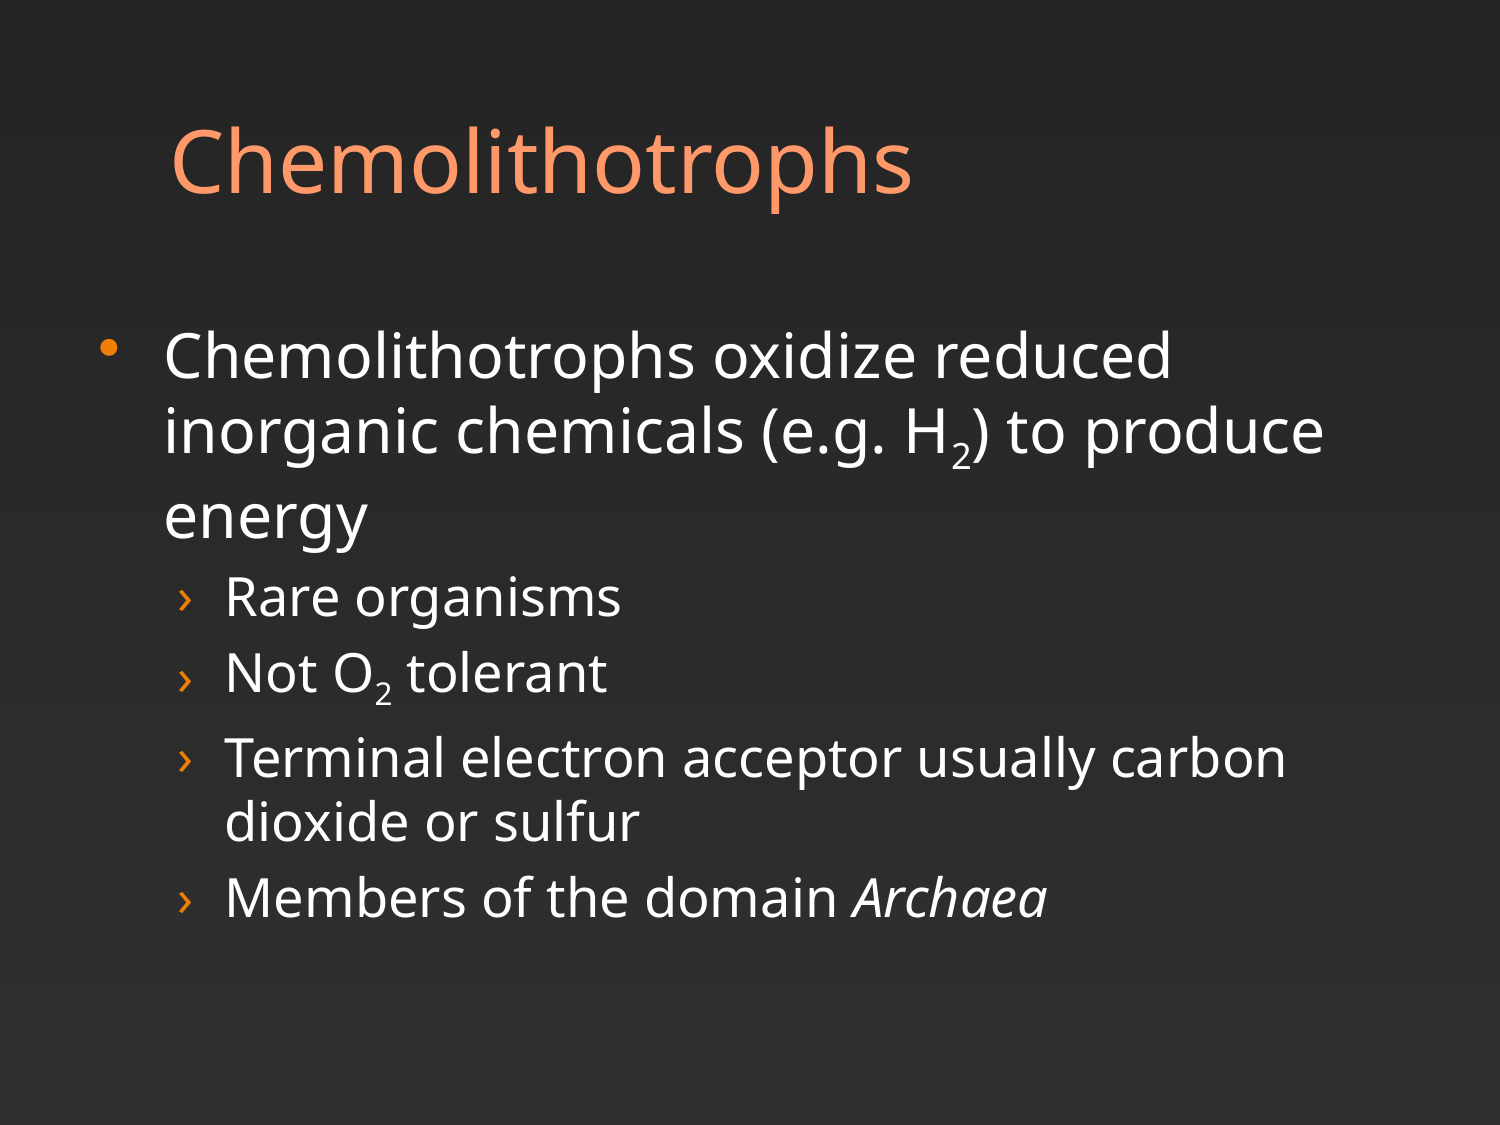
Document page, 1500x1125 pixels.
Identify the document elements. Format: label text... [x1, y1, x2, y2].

title Chemolithotrophs [75, 43, 1425, 274]
list Chemolithotrophs oxidize reduced inorganic chemicals (e.g. H2) to produce energy Rare organisms Not O2 tolerant Terminal electron acceptor usually carbon dioxide or sulfur Members of the domain Archaea [75, 308, 1425, 1059]
